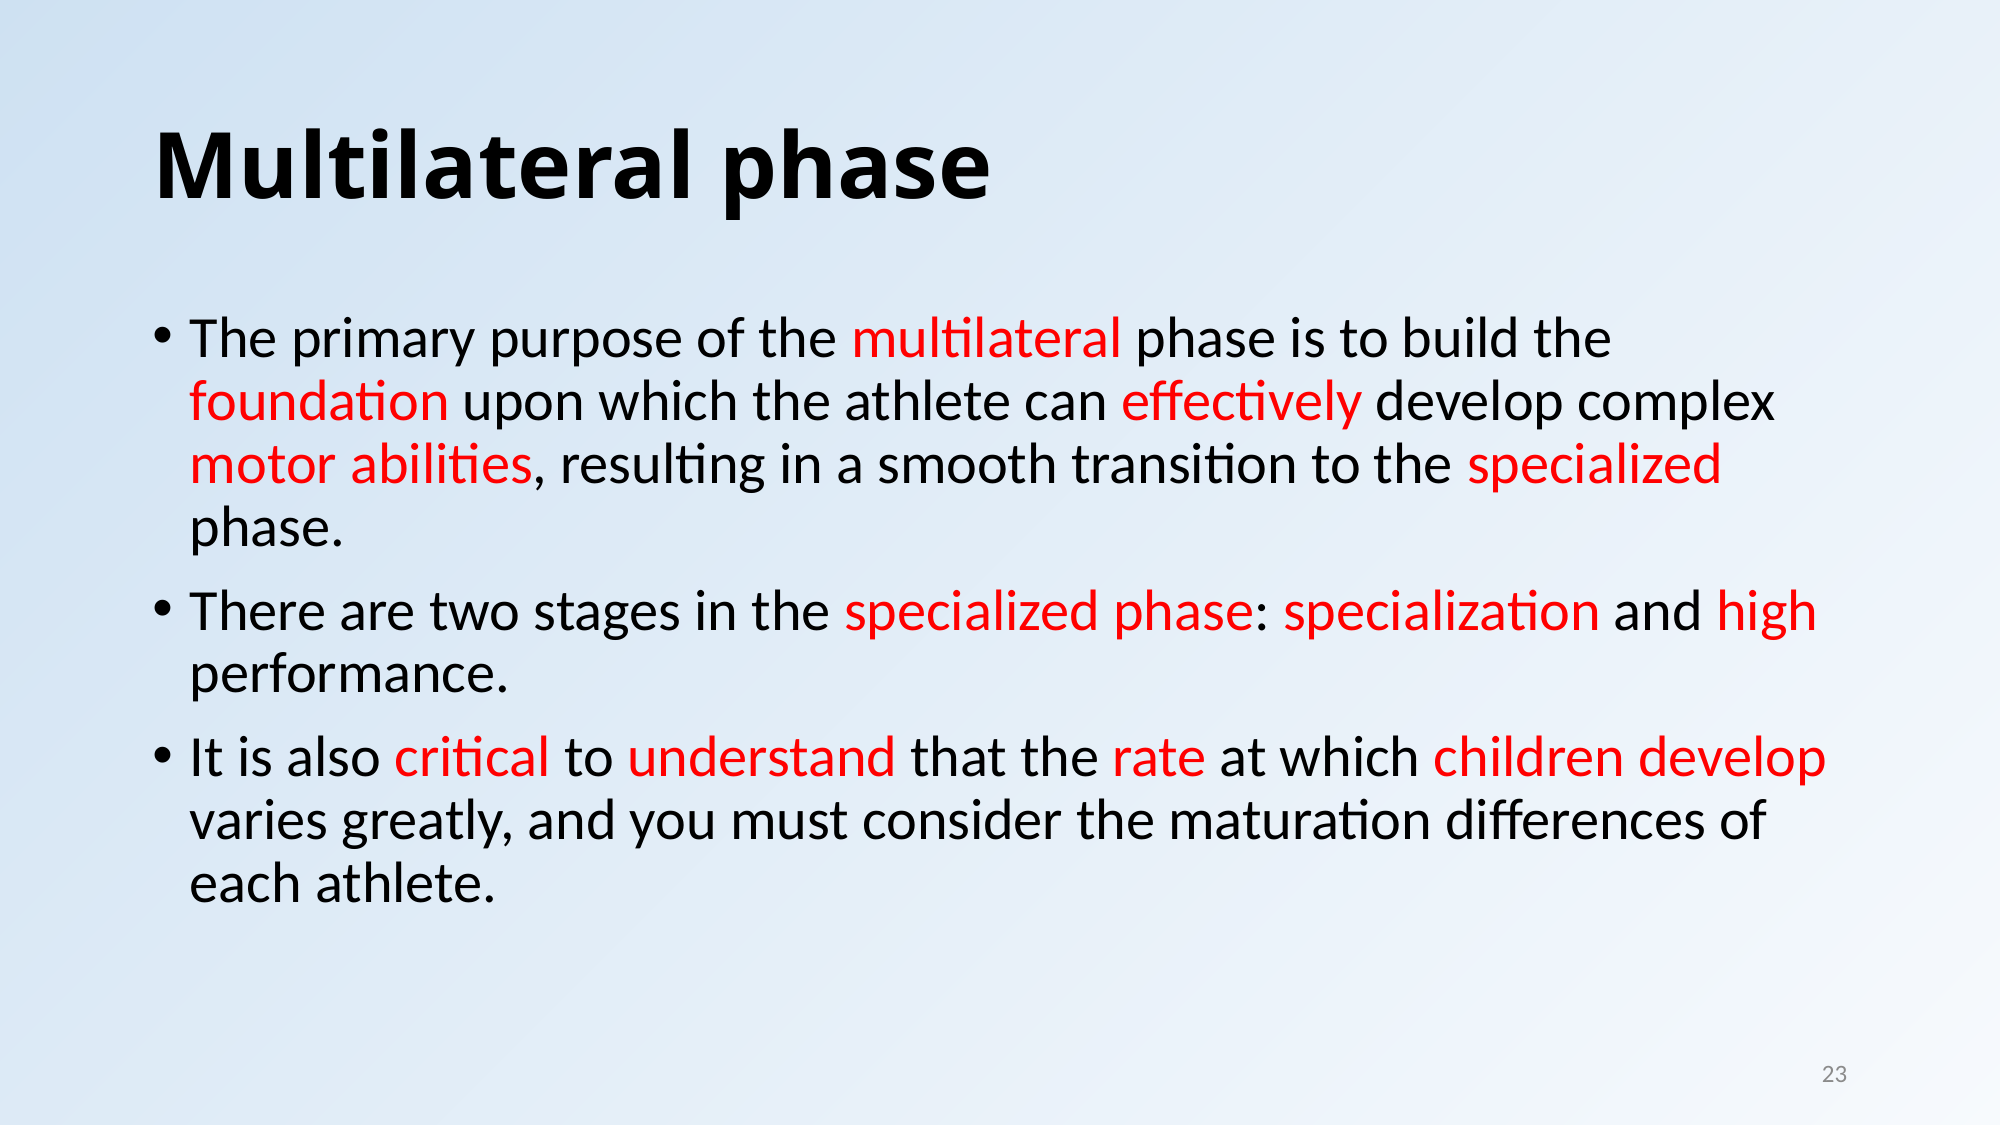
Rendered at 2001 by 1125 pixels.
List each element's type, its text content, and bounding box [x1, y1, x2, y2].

slide_number 23 [1412, 1042, 1863, 1103]
title Multilateral phase [137, 59, 1863, 278]
list The primary purpose of the multilateral phase is to build the foundation upon which the athlete can effectively develop complex motor abilities, resulting in a smooth transition to the specialized phase. There are two stages in the specialized phase: specialization and high performance. It is also critical to understand that the rate at which children develop varies greatly, and you must consider the maturation differences of each athlete. [137, 299, 1863, 1014]
